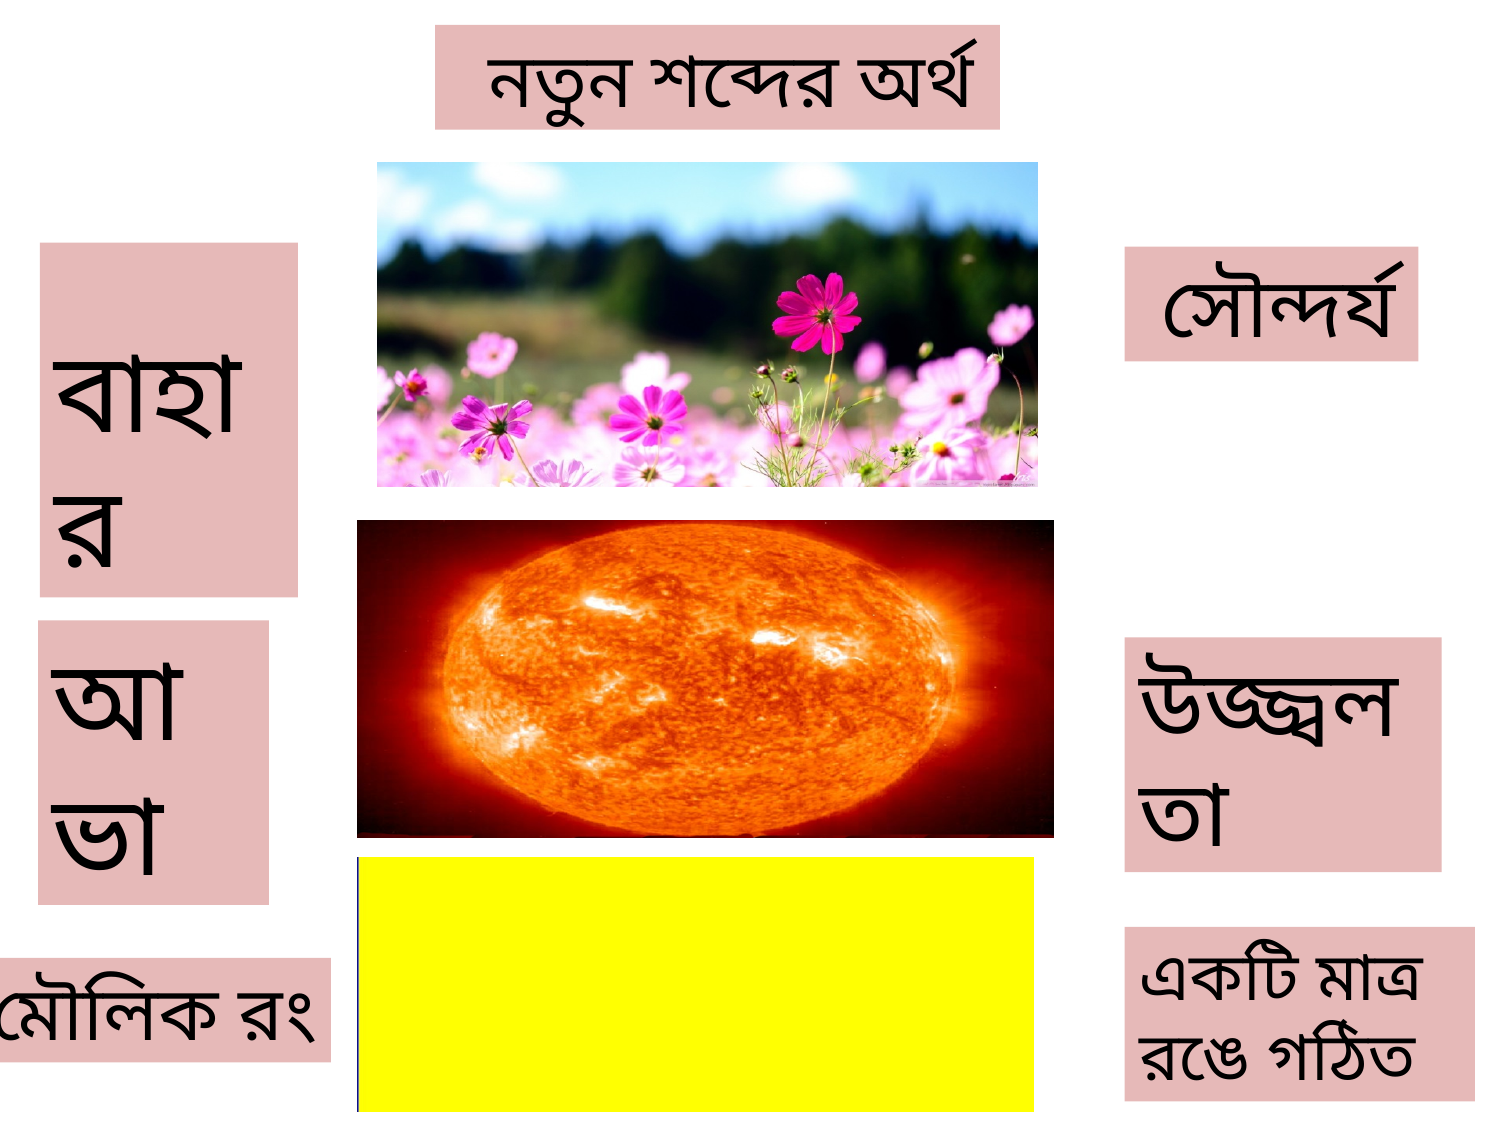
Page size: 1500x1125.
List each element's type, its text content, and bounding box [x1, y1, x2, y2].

text_box নতুন শব্দের অর্থ [435, 24, 1000, 130]
picture [356, 857, 1034, 1112]
text_box একটি মাত্র রঙে গঠিত [1124, 926, 1475, 1102]
picture [356, 520, 1054, 838]
text_box বাহার [39, 242, 298, 598]
picture [377, 162, 1038, 487]
text_box উজ্জ্বলতা [1124, 637, 1442, 873]
text_box মৌলিক রং [0, 957, 331, 1063]
text_box আভা [38, 620, 269, 905]
text_box সৌন্দর্য [1124, 246, 1419, 362]
